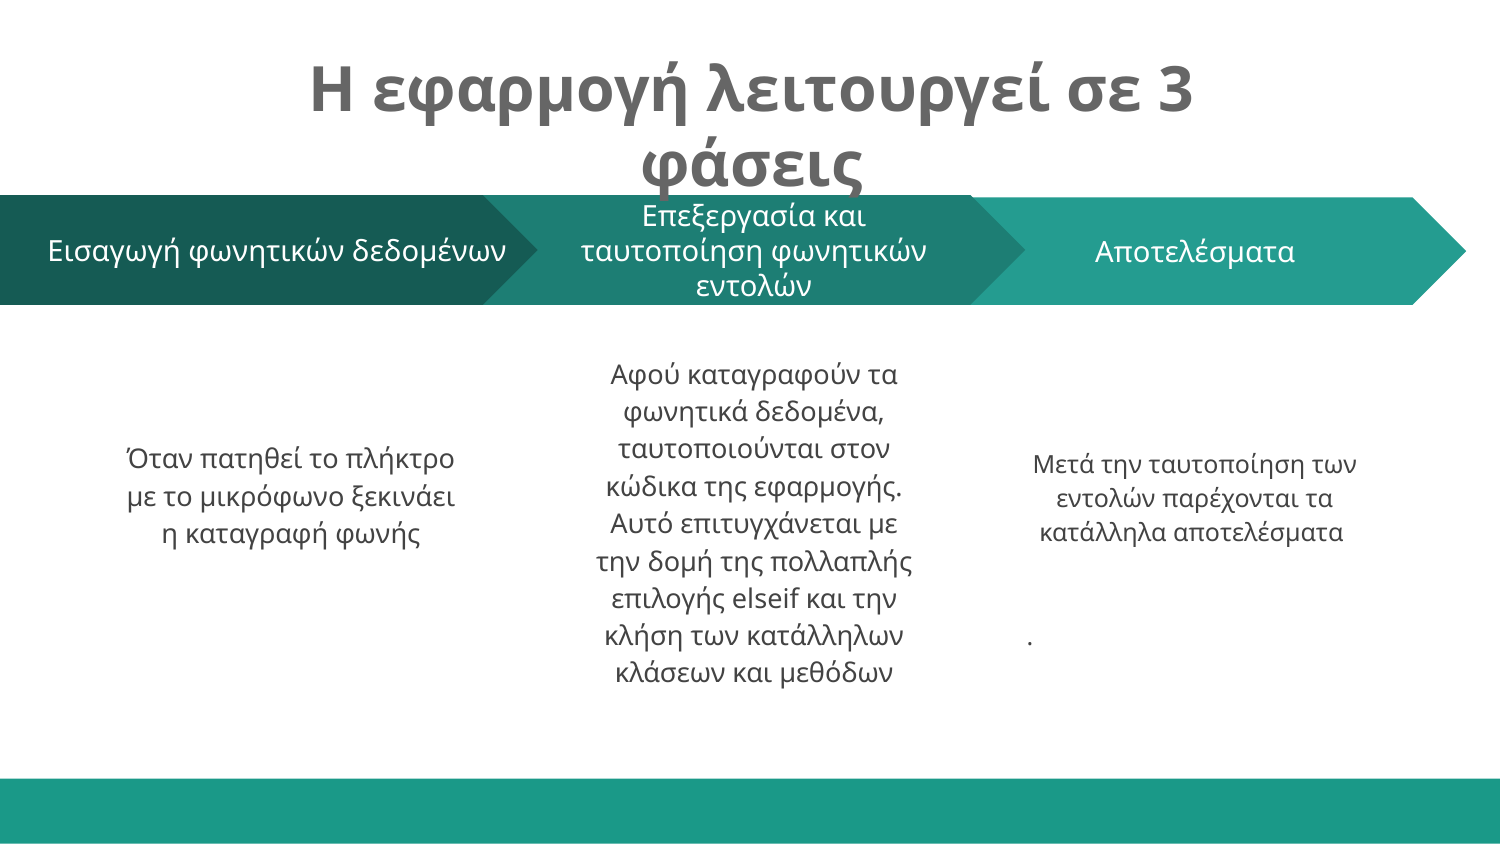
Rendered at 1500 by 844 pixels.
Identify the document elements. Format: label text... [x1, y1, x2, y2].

text_box [0, 778, 1500, 844]
text_box Η εφαρμογή λειτουργεί σε 3 φάσεις [267, 33, 1236, 150]
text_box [482, 194, 1026, 767]
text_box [1028, 197, 1467, 758]
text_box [0, 194, 481, 767]
